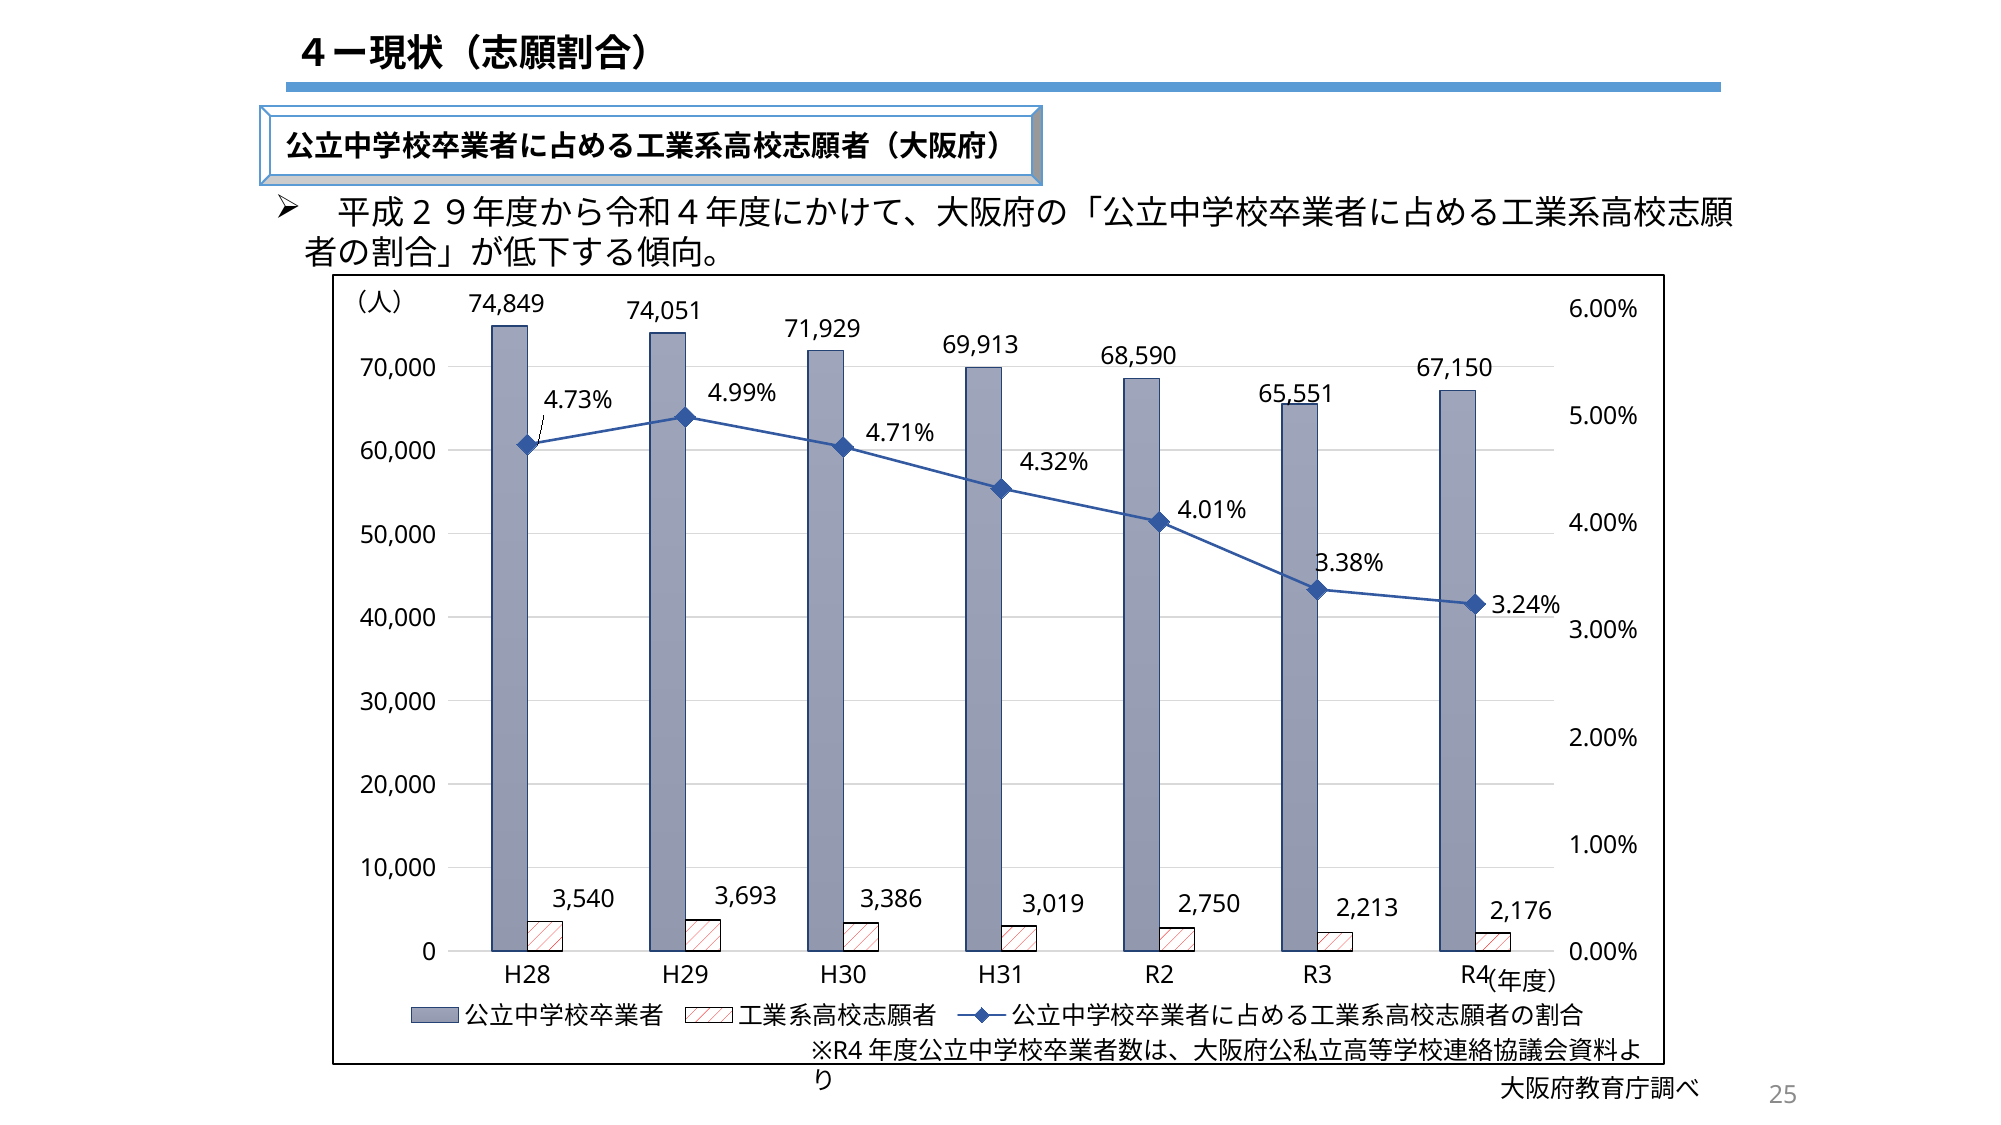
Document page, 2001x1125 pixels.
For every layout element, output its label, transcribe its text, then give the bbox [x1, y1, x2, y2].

chart [332, 274, 1666, 1066]
text_box ※R4年度公立中学校卒業者数は、大阪府公私立高等学校連絡協議会資料より [796, 1066, 1666, 1103]
text_box （人） [327, 279, 332, 325]
text_box 大阪府教育庁調べ [1278, 1065, 1716, 1110]
slide_number 25 [1433, 1065, 1813, 1125]
text_box 平成2９年度から令和４年度にかけて、大阪府の「公立中学校卒業者に占める工業系高校志願者の割合」が低下する傾向。 [260, 183, 1765, 279]
text_box ４ー現状（志願割合） [279, 22, 684, 82]
table_cell \3,168,000 [264, 107, 1037, 115]
text_box 公立中学校卒業者に占める工業系高校志願者（大阪府） [259, 105, 1043, 186]
